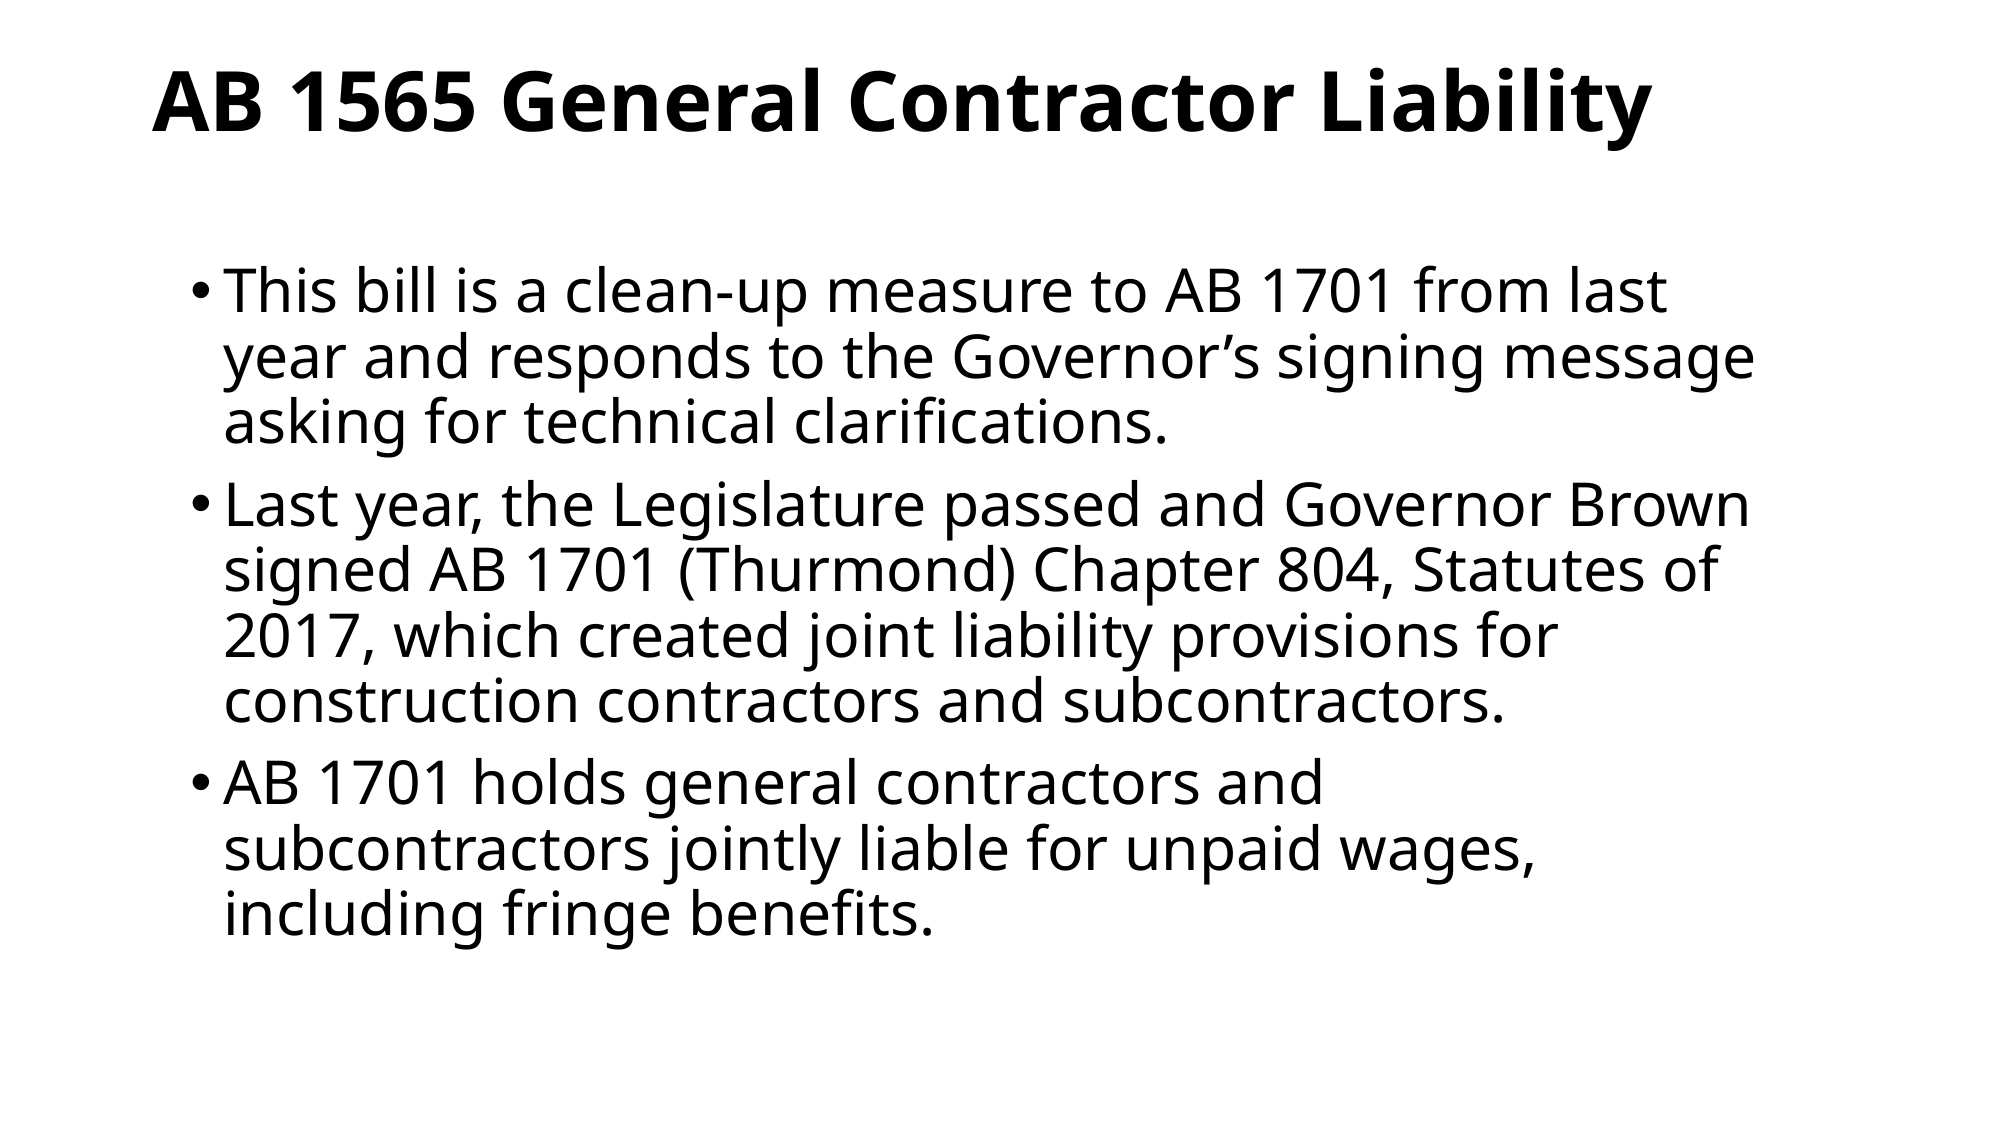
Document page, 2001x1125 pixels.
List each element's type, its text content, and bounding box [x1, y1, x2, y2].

list This bill is a clean-up measure to AB 1701 from last year and responds to the Governor’s signing message asking for technical clarifications. Last year, the Legislature passed and Governor Brown signed AB 1701 (Thurmond) Chapter 804, Statutes of 2017, which created joint liability provisions for construction contractors and subcontractors. AB 1701 holds general contractors and subcontractors jointly liable for unpaid wages, including fringe benefits. [175, 252, 1780, 967]
title AB 1565 General Contractor Liability [137, 0, 1863, 214]
